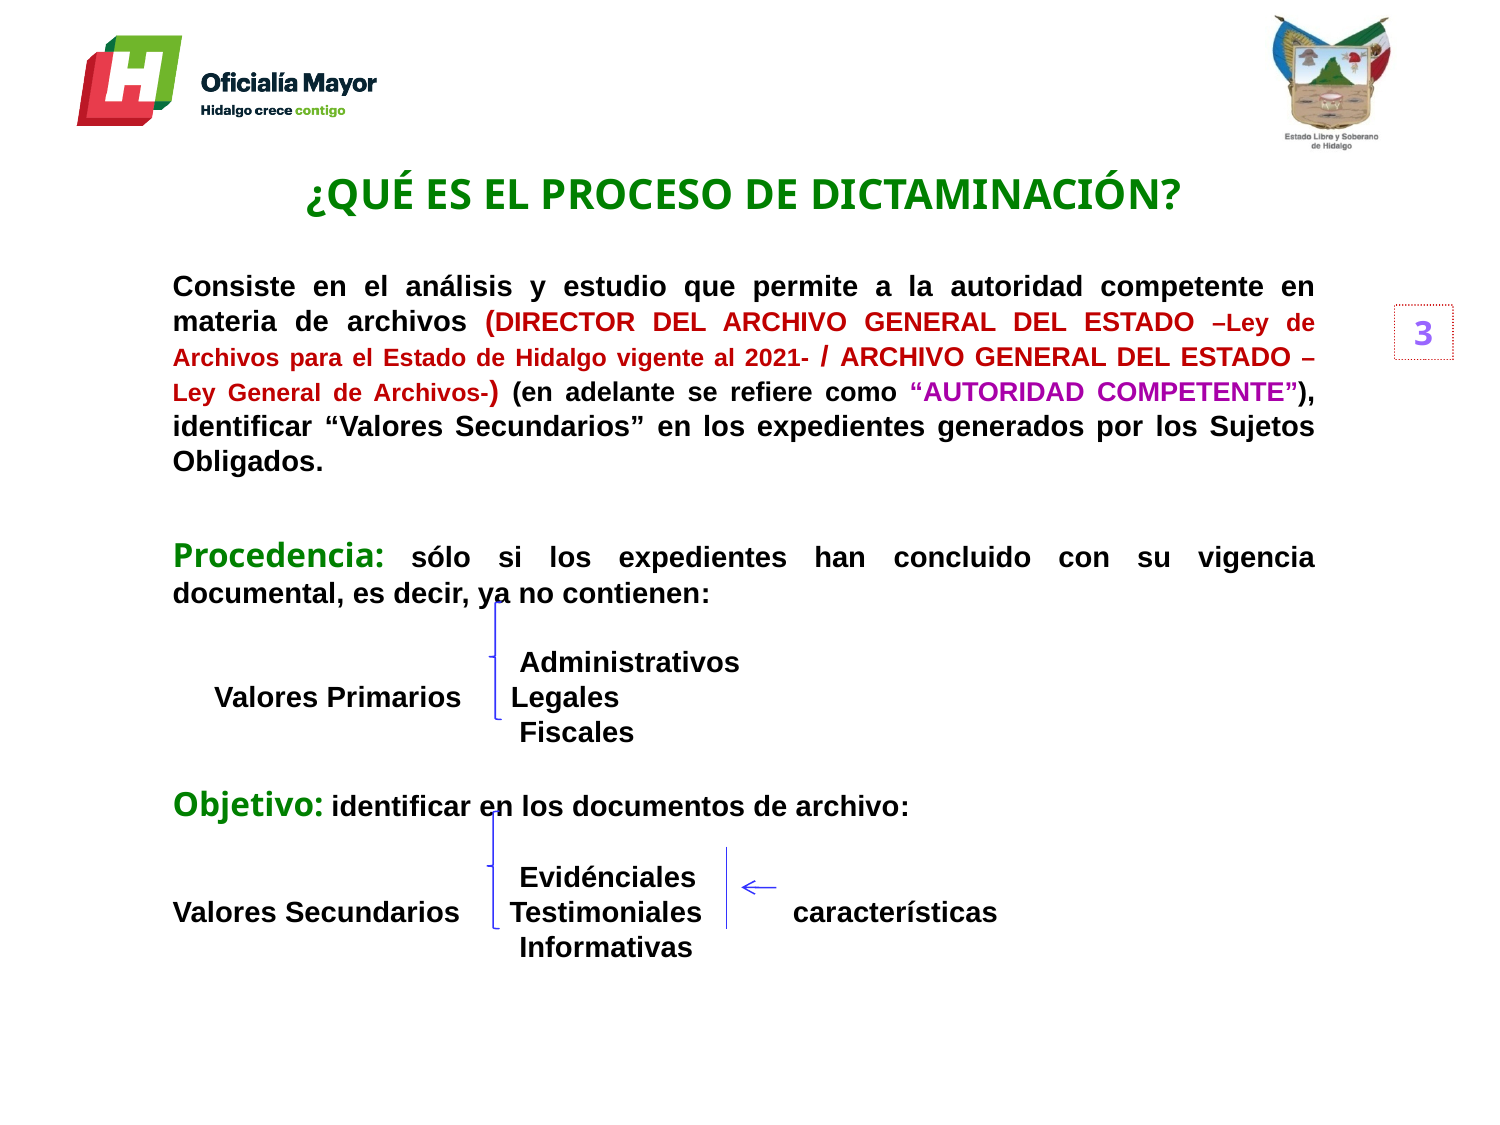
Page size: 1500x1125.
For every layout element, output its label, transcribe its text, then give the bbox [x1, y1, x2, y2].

picture [1265, 4, 1397, 160]
picture [76, 35, 377, 126]
text_box [489, 601, 502, 720]
text_box 3 [1394, 305, 1453, 360]
text_box ¿QUÉ ES EL PROCESO DE DICTAMINACIÓN? Consiste en el análisis y estudio que permite a la autoridad competente en materia de archivos (DIRECTOR DEL ARCHIVO GENERAL DEL ESTADO –Ley de Archivos para el Estado de Hidalgo vigente al 2021- / ARCHIVO GENERAL DEL ESTADO –Ley General de Archivos-) (en adelante se refiere como “AUTORIDAD COMPETENTE”), identificar “Valores Secundarios” en los expedientes generados por los Sujetos Obligados. Procedencia: sólo si los expedientes han concluido con su vigencia documental, es decir, ya no contienen: Administrativos Valores Primarios Legales Fiscales Objetivo: identificar en los documentos de archivo: Evidénciales Valores Secundarios Testimoniales características Informativas [159, 160, 1329, 1032]
text_box [487, 811, 500, 929]
